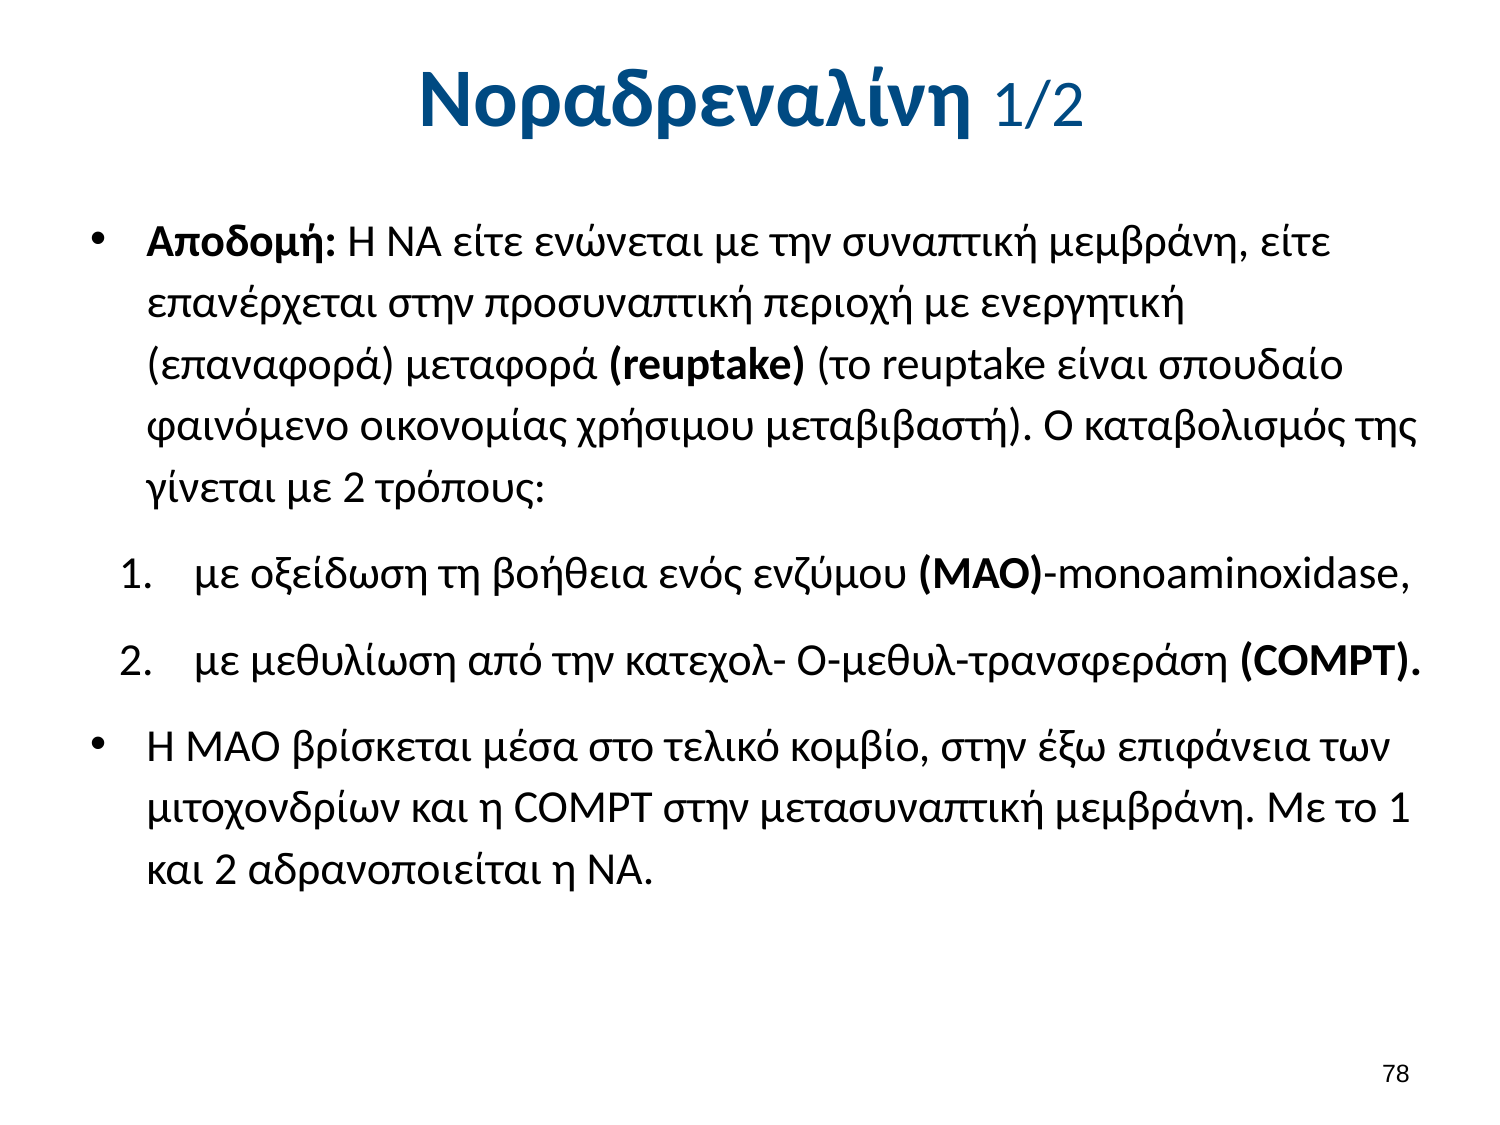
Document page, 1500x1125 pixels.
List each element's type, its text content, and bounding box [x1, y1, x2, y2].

list Αποδομή: Η ΝΑ είτε ενώνεται με την συναπτική μεμβράνη, είτε επανέρχεται στην προσυναπτική περιοχή με ενεργητική (επαναφορά) μεταφορά (reuptake) (το reuptake είναι σπουδαίο φαινόμενο οικονομίας χρήσιμου μεταβιβαστή). Ο καταβολισμός της γίνεται με 2 τρόπους: με οξείδωση τη βοήθεια ενός ενζύμου (MΑΟ)-monoaminoxidase, με μεθυλίωση από την κατεχολ- Ο-μεθυλ-τρανσφεράση (COMPT). Η MAΟ βρίσκεται μέσα στο τελικό κομβίο, στην έξω επιφάνεια των μιτοχονδρίων και η COMPT στην μετασυναπτική μεμβράνη. Με το 1 και 2 αδρανοποιείται η ΝΑ. [75, 196, 1459, 1024]
title Νοραδρεναλίνη 1/2 [76, 19, 1427, 169]
slide_number 77 [1074, 1042, 1425, 1103]
